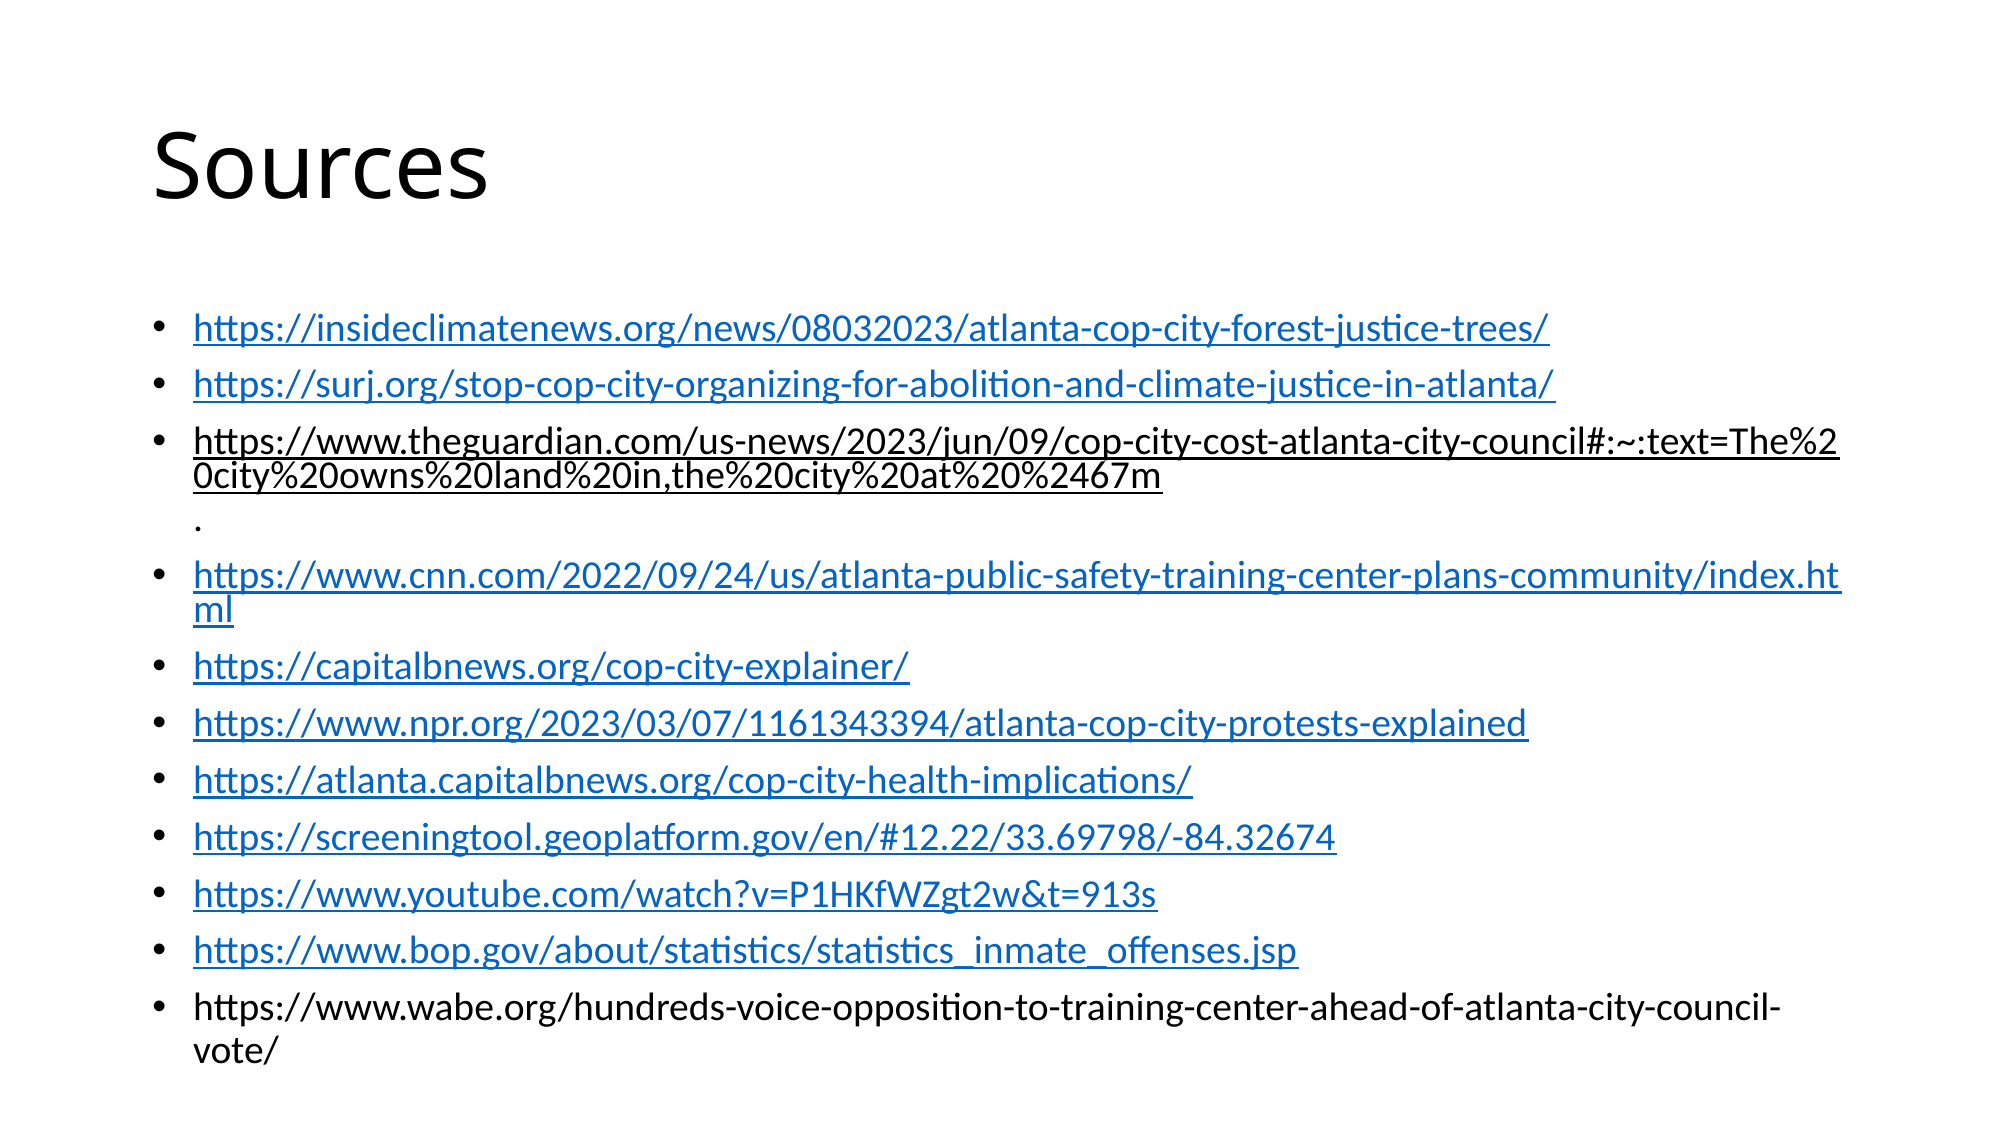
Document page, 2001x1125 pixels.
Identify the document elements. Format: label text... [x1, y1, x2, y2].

title Sources [137, 59, 1863, 278]
list https://insideclimatenews.org/news/08032023/atlanta-cop-city-forest-justice-trees/ https://surj.org/stop-cop-city-organizing-for-abolition-and-climate-justice-in-atlanta/ https://www.theguardian.com/us-news/2023/jun/09/cop-city-cost-atlanta-city-council#:~:text=The%20city%20owns%20land%20in,the%20city%20at%20%2467m. https://www.cnn.com/2022/09/24/us/atlanta-public-safety-training-center-plans-community/index.html https://capitalbnews.org/cop-city-explainer/ https://www.npr.org/2023/03/07/1161343394/atlanta-cop-city-protests-explained https://atlanta.capitalbnews.org/cop-city-health-implications/ https://screeningtool.geoplatform.gov/en/#12.22/33.69798/-84.32674 https://www.youtube.com/watch?v=P1HKfWZgt2w&t=913s https://www.bop.gov/about/statistics/statistics_inmate_offenses.jsp https://www.wabe.org/hundreds-voice-opposition-to-training-center-ahead-of-atlanta-city-council-vote/ [137, 299, 1863, 1014]
